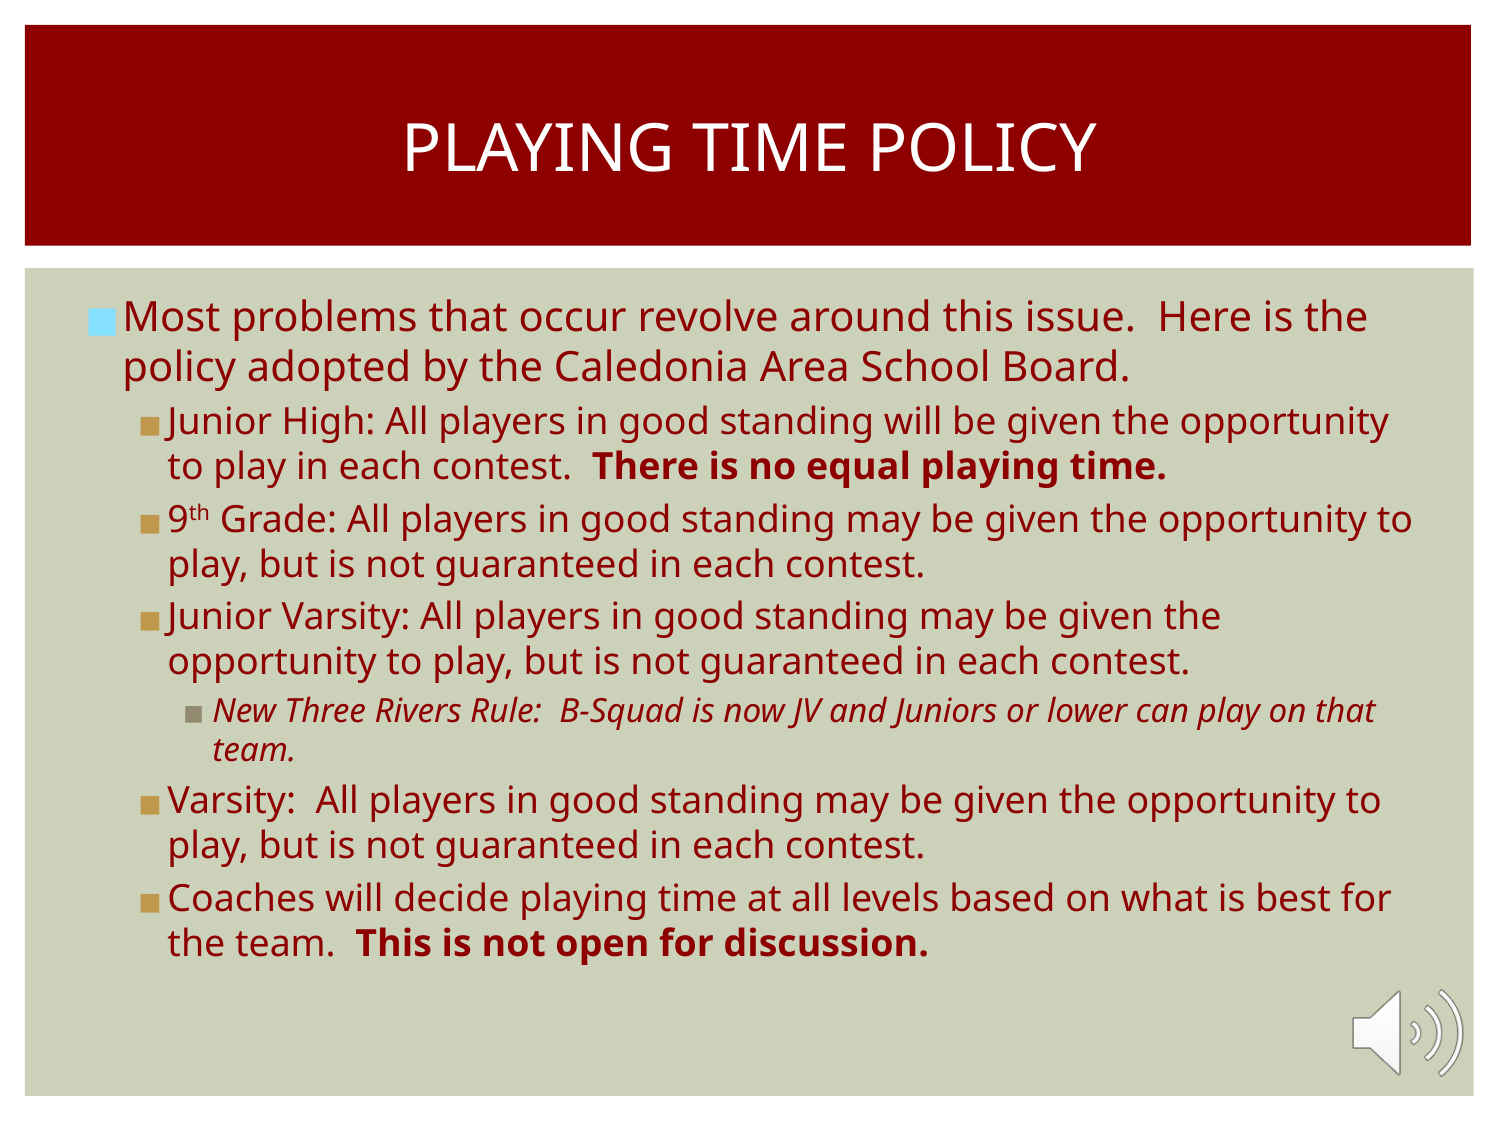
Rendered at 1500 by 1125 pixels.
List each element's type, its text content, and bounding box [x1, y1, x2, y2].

title PLAYING TIME POLICY [62, 58, 1438, 232]
list Most problems that occur revolve around this issue. Here is the policy adopted by the Caledonia Area School Board. Junior High: All players in good standing will be given the opportunity to play in each contest. There is no equal playing time. 9th Grade: All players in good standing may be given the opportunity to play, but is not guaranteed in each contest. Junior Varsity: All players in good standing may be given the opportunity to play, but is not guaranteed in each contest. New Three Rivers Rule: B-Squad is now JV and Juniors or lower can play on that team. Varsity: All players in good standing may be given the opportunity to play, but is not guaranteed in each contest. Coaches will decide playing time at all levels based on what is best for the team. This is not open for discussion. [62, 281, 1442, 1005]
picture [1341, 966, 1476, 1101]
